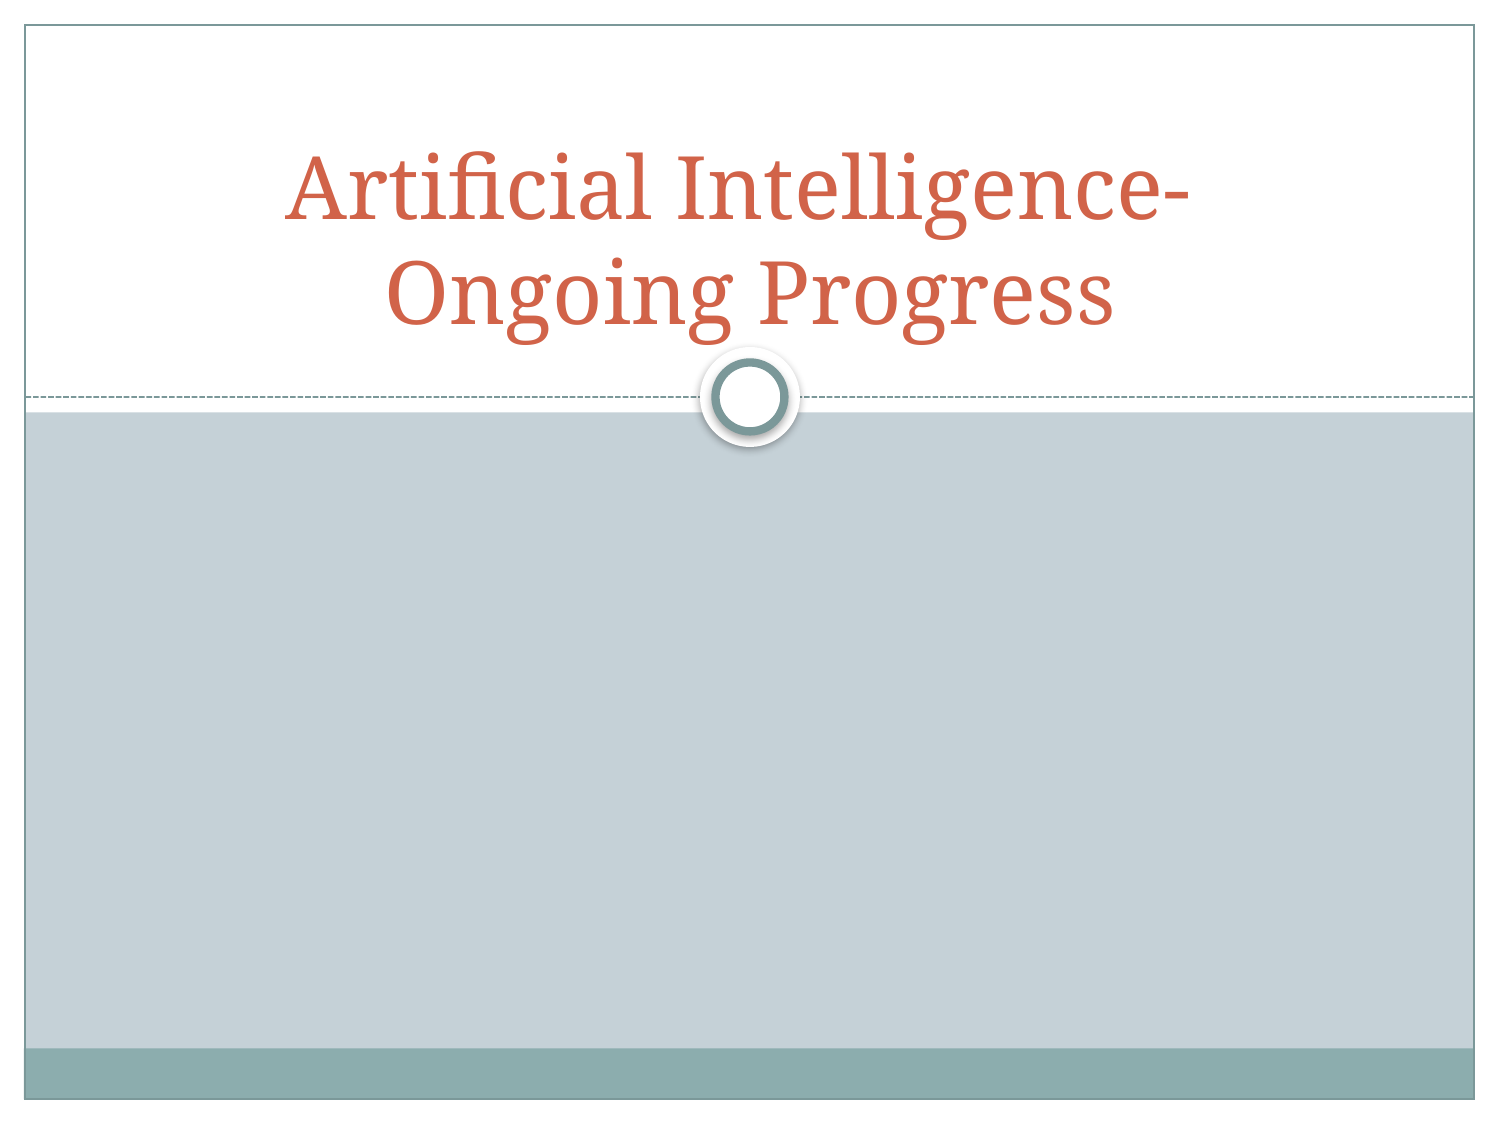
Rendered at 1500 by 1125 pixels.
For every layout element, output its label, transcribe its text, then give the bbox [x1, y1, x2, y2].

title Artificial Intelligence- Ongoing Progress [112, 62, 1388, 350]
